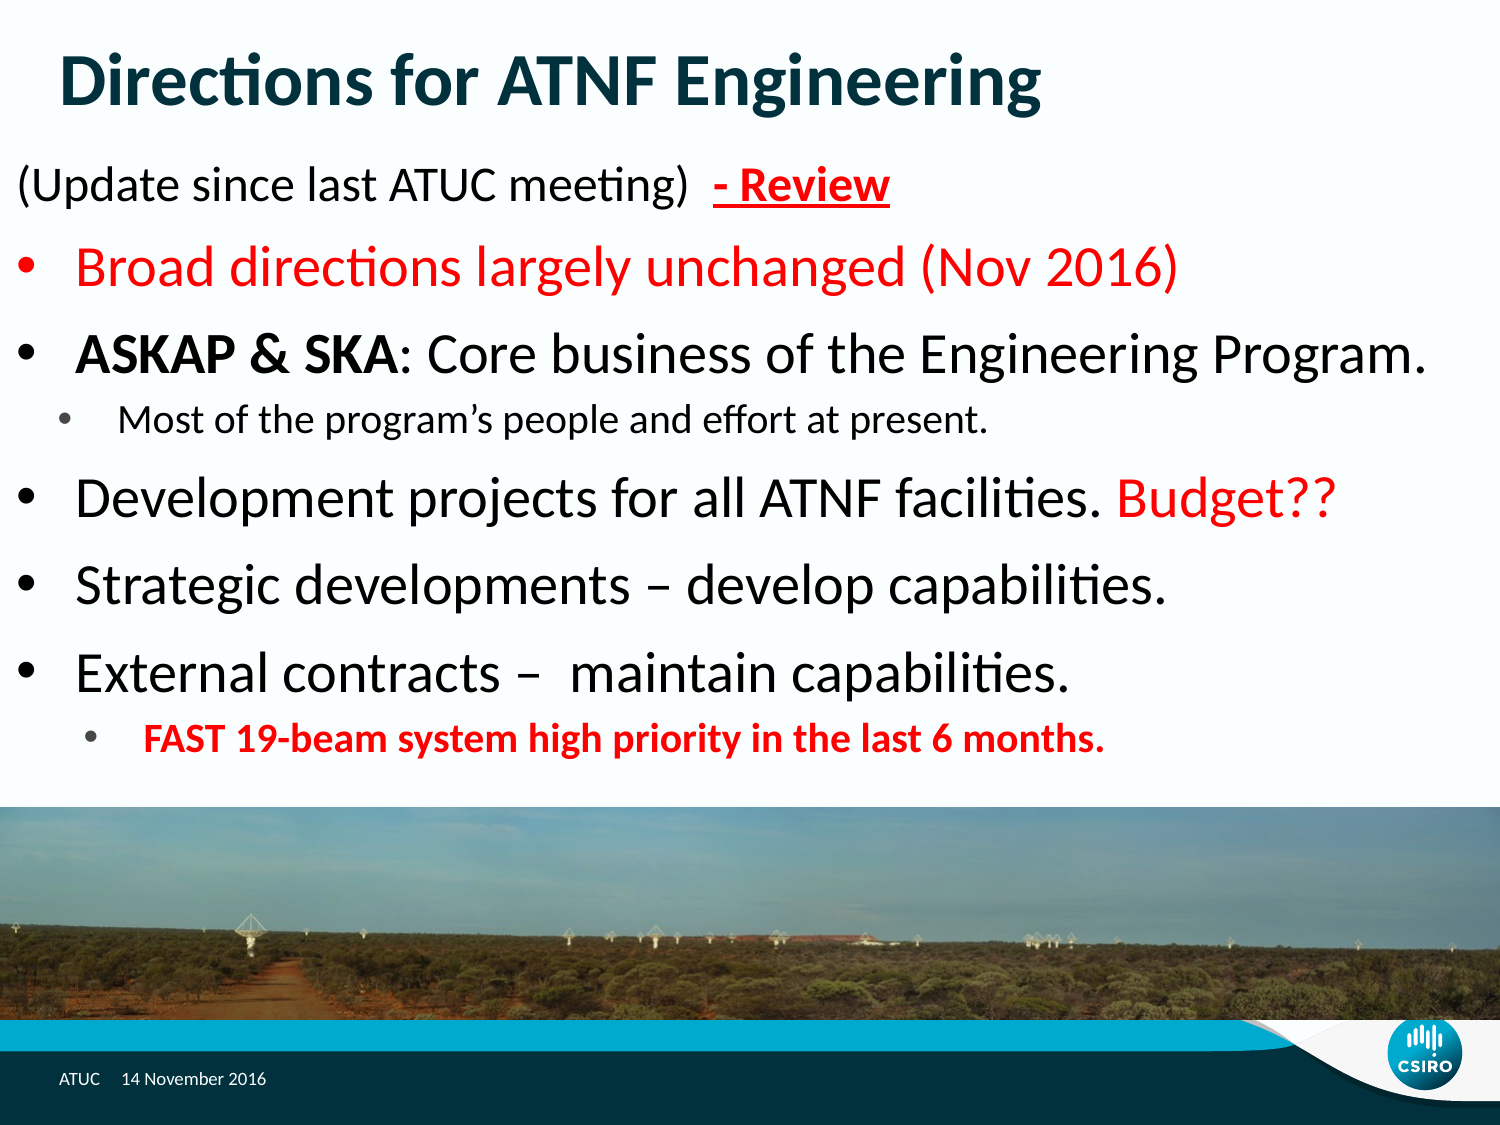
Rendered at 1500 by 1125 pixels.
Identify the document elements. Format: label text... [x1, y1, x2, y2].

picture [0, 807, 1500, 1020]
list (Update since last ATUC meeting) - Review Broad directions largely unchanged (Nov 2016) ASKAP & SKA: Core business of the Engineering Program. Most of the program’s people and effort at present. Development projects for all ATNF facilities. Budget?? Strategic developments – develop capabilities. External contracts – maintain capabilities. FAST 19-beam system high priority in the last 6 months. [15, 157, 1490, 806]
list Directions for ATNF Engineering [58, 44, 1448, 143]
footer ATUC 14 November 2016 [59, 1069, 1063, 1087]
